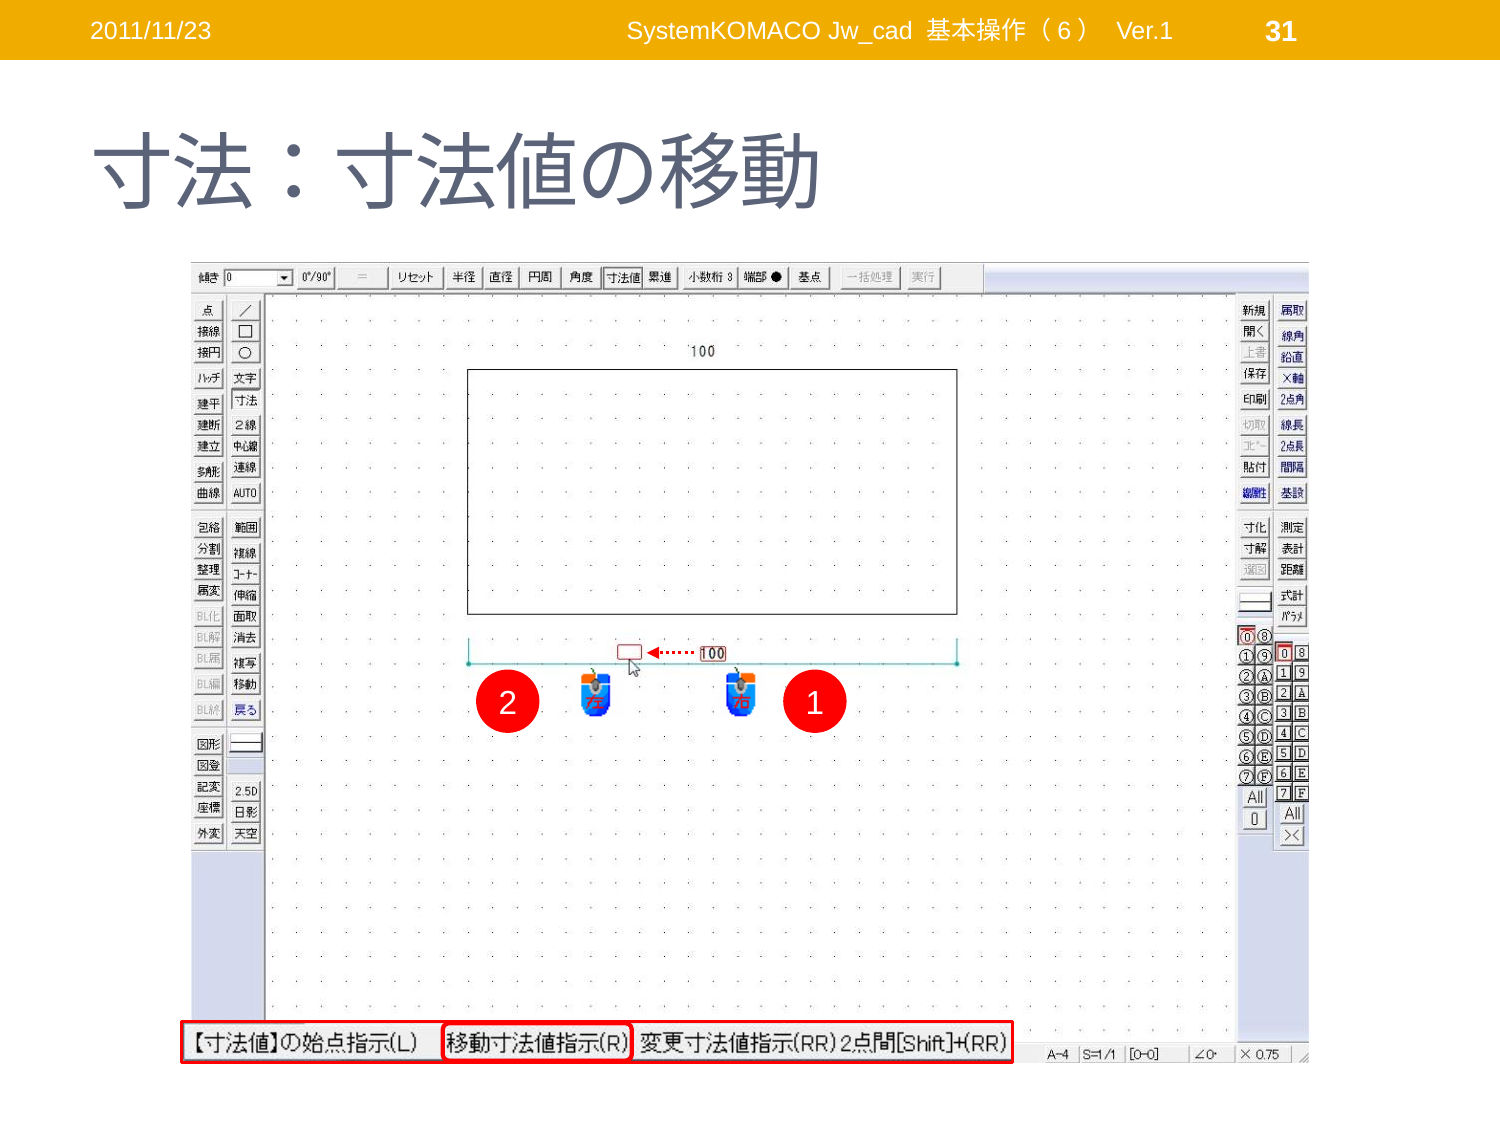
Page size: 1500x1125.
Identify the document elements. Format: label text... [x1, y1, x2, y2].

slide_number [75, 3, 550, 57]
slide_number 31 [1250, 3, 1425, 57]
title 寸法：寸法値の移動 [75, 87, 1425, 250]
picture [182, 1022, 1012, 1061]
picture [571, 667, 623, 718]
picture [714, 667, 765, 718]
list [191, 262, 1309, 1063]
footer SystemKOMACO Jw_cad 基本操作（6） Ver.1 [562, 3, 1238, 57]
